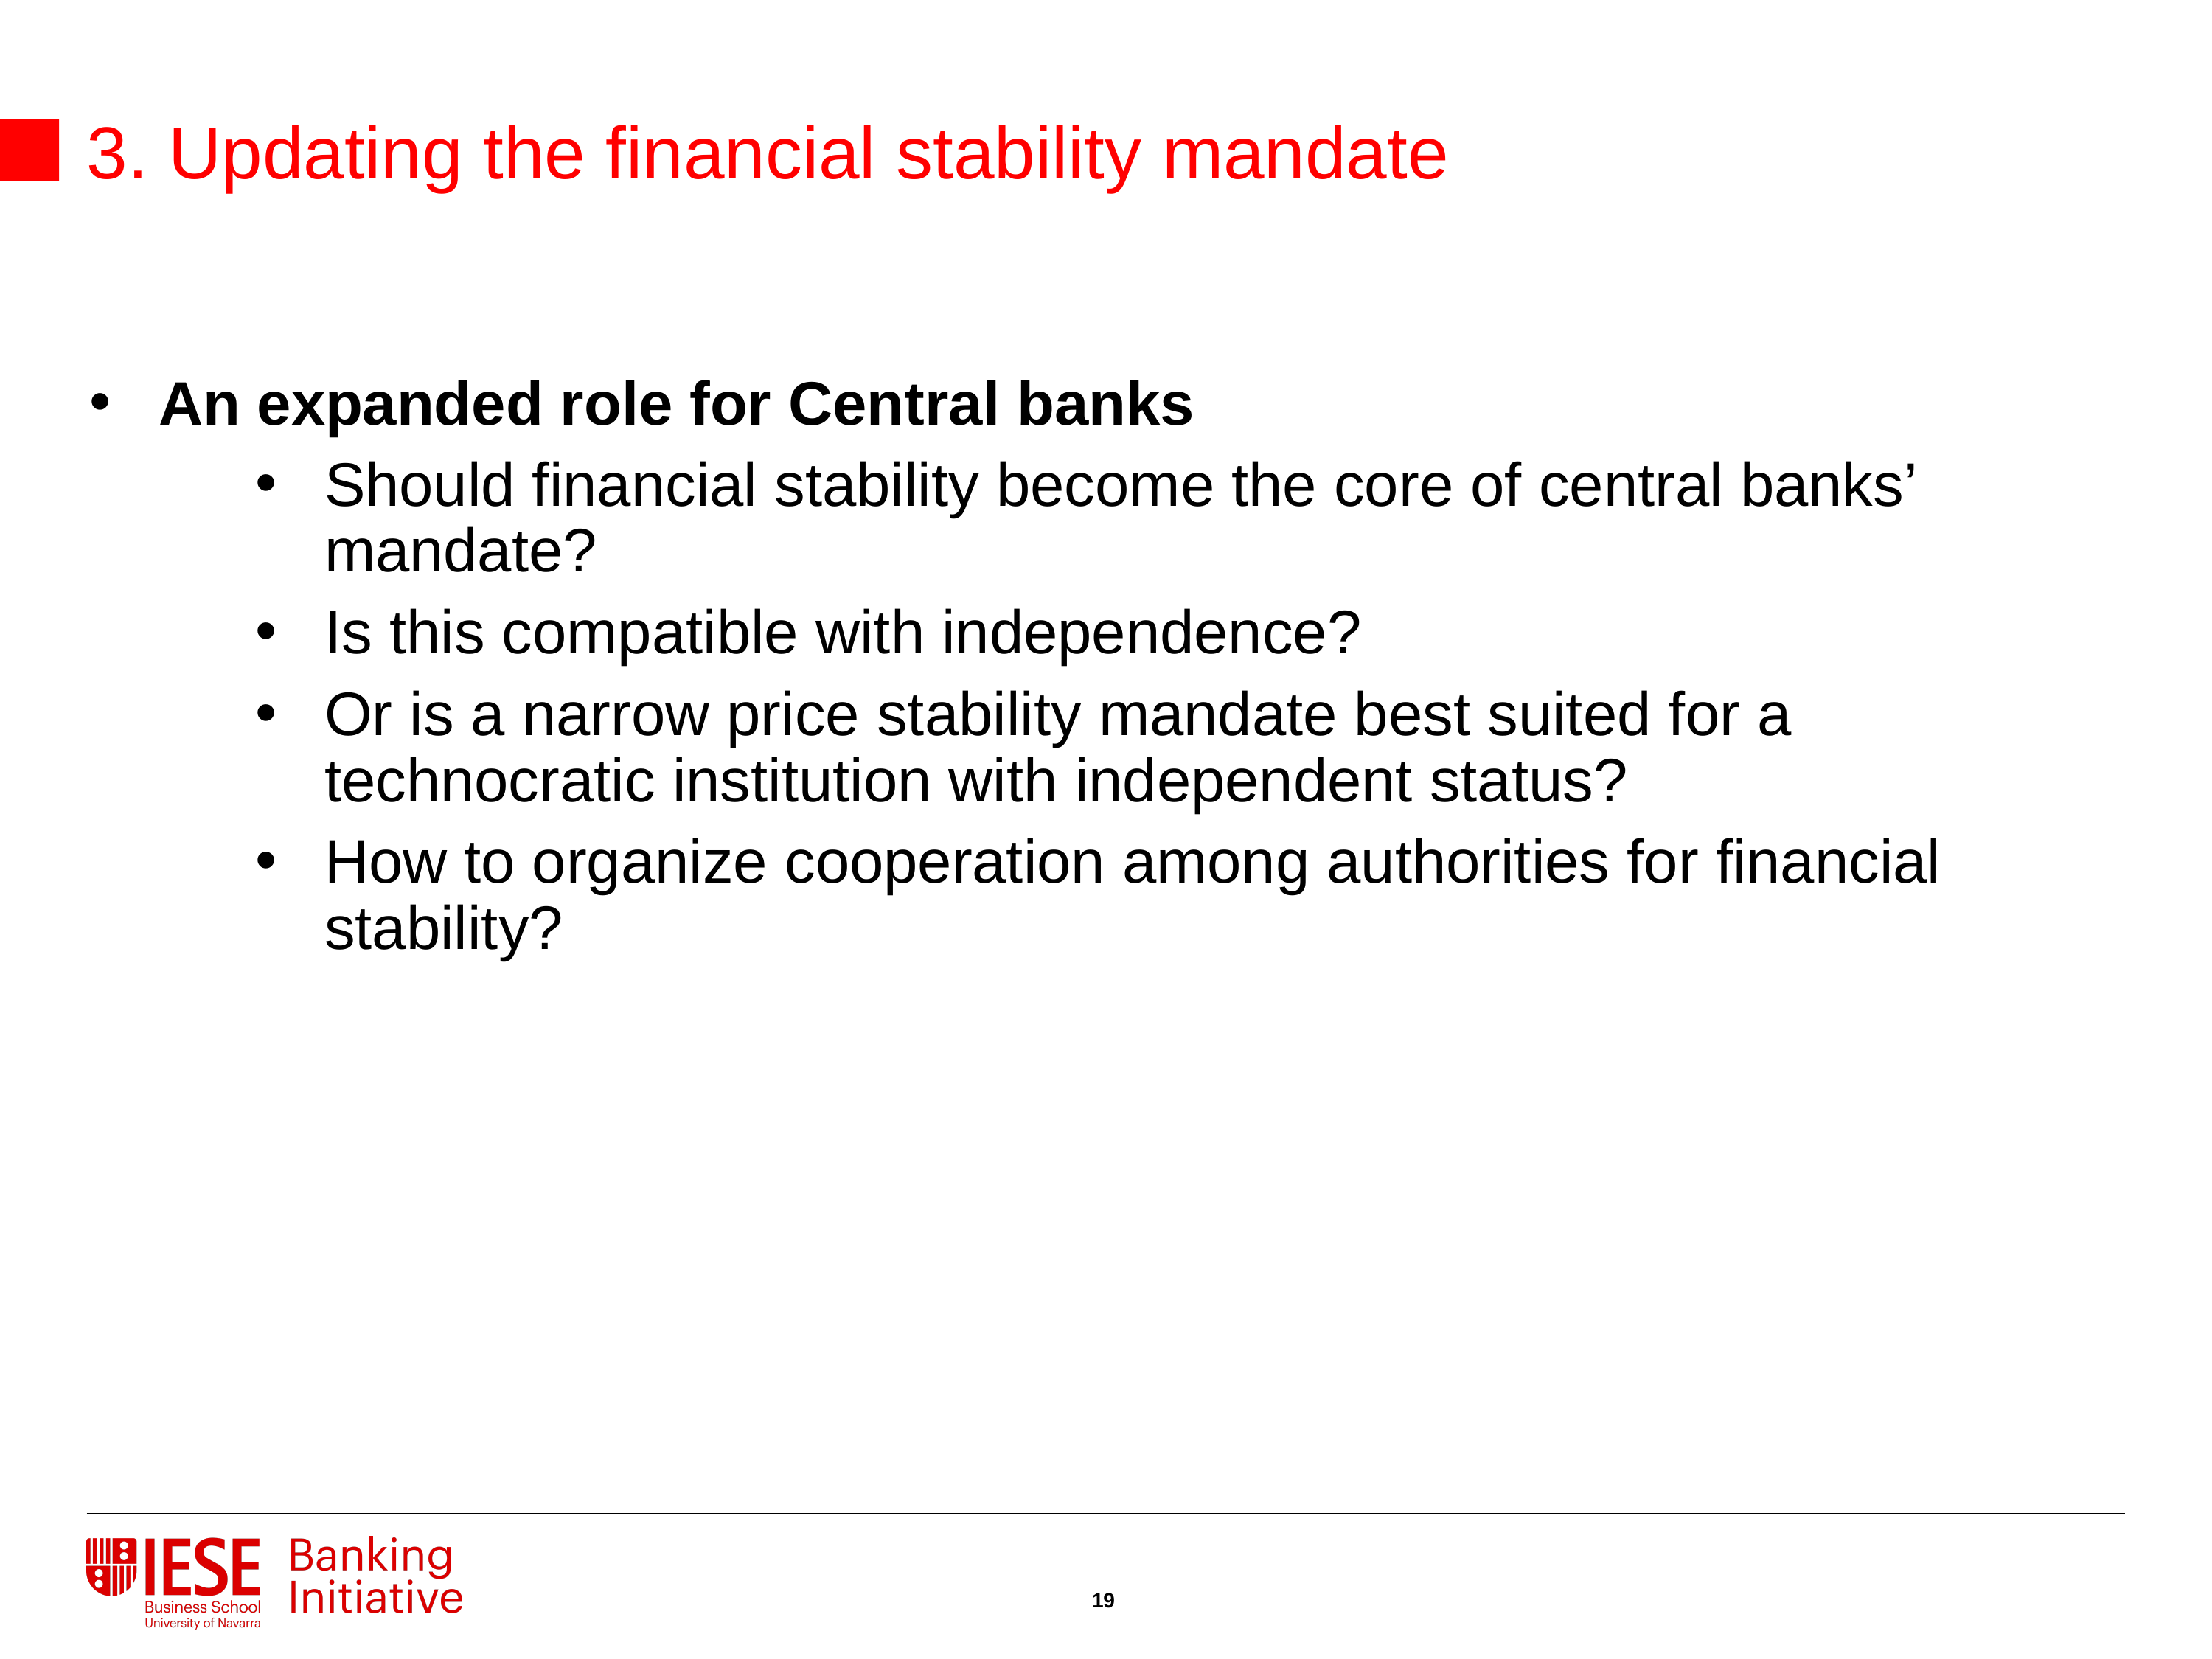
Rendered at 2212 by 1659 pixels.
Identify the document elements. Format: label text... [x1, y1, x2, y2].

list 3. Updating the financial stability mandate [86, 106, 2212, 196]
list An expanded role for Central banks Should financial stability become the core of central banks’ mandate? Is this compatible with independence? Or is a narrow price stability mandate best suited for a technocratic institution with independent status? How to organize cooperation among authorities for financial stability? [89, 290, 2099, 1424]
picture [86, 1536, 462, 1630]
